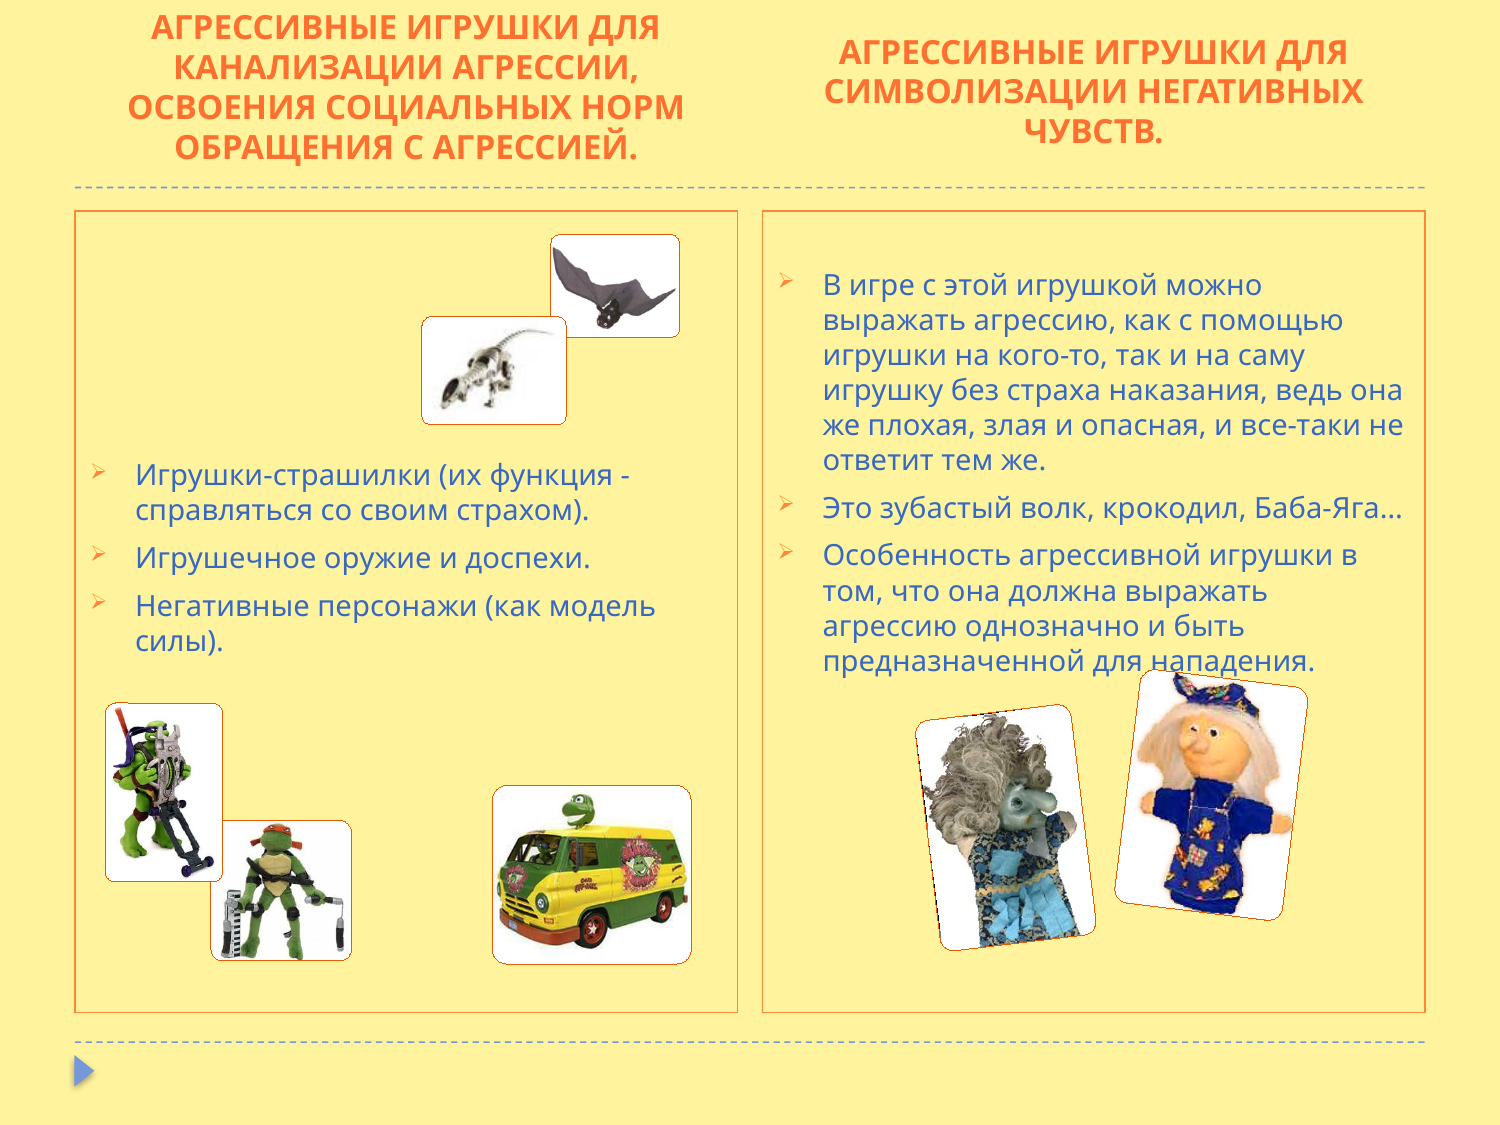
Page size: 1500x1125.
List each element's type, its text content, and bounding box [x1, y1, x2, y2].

list В игре с этой игрушкой можно выражать агрессию, как с помощью игрушки на кого-то, так и на саму игрушку без страха наказания, ведь она же плохая, злая и опасная, и все-таки не ответит тем же. Это зубастый волк, крокодил, Баба-Яга… Особенность агрессивной игрушки в том, что она должна выражать агрессию однозначно и быть предназначенной для нападения. [762, 210, 1426, 1013]
list Игрушки-страшилки (их функция - справляться со своим страхом). Игрушечное оружие и доспехи. Негативные персонажи (как модель силы). [74, 210, 738, 1013]
list Агрессивные игрушки для символизации негативных чувств. [762, 23, 1426, 177]
picture [1115, 669, 1308, 920]
list Агрессивные игрушки для канализации агрессии, освоения социальных норм обращения с агрессией. [74, 0, 738, 210]
picture [105, 702, 352, 962]
picture [491, 784, 692, 965]
picture [915, 704, 1096, 950]
picture [421, 234, 680, 425]
